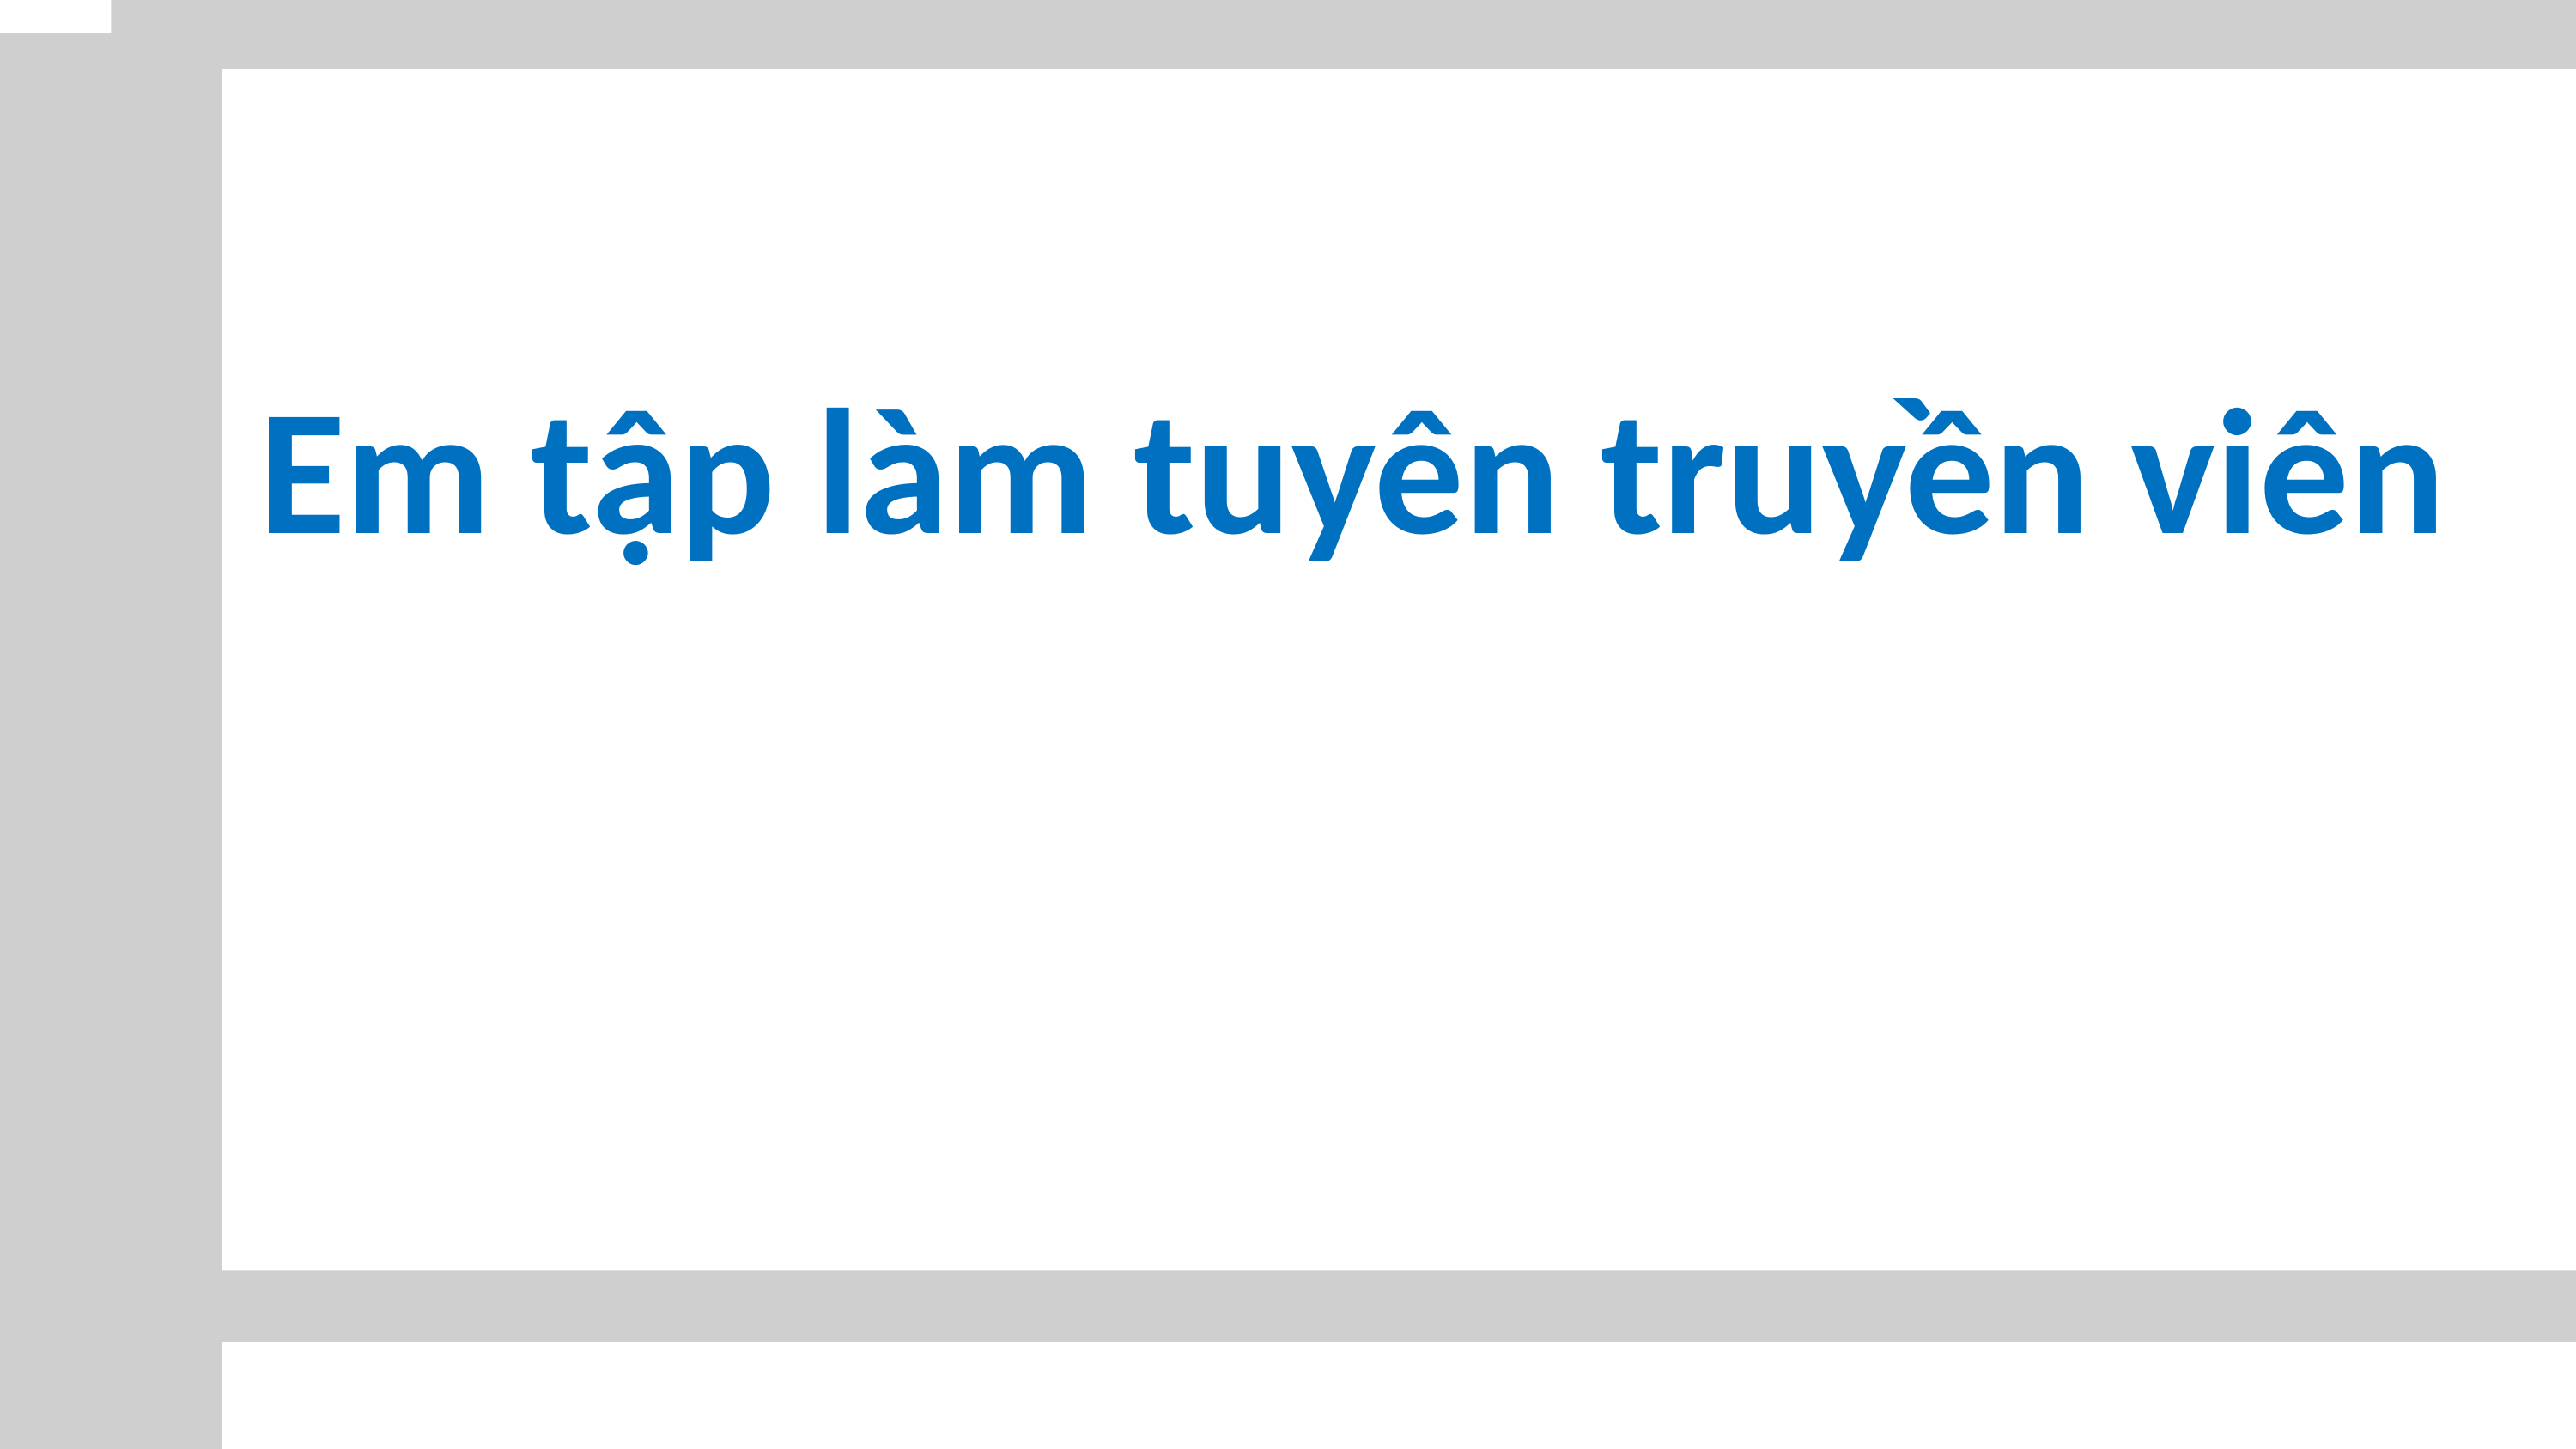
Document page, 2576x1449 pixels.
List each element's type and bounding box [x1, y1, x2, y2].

text_box [0, 0, 2576, 1449]
